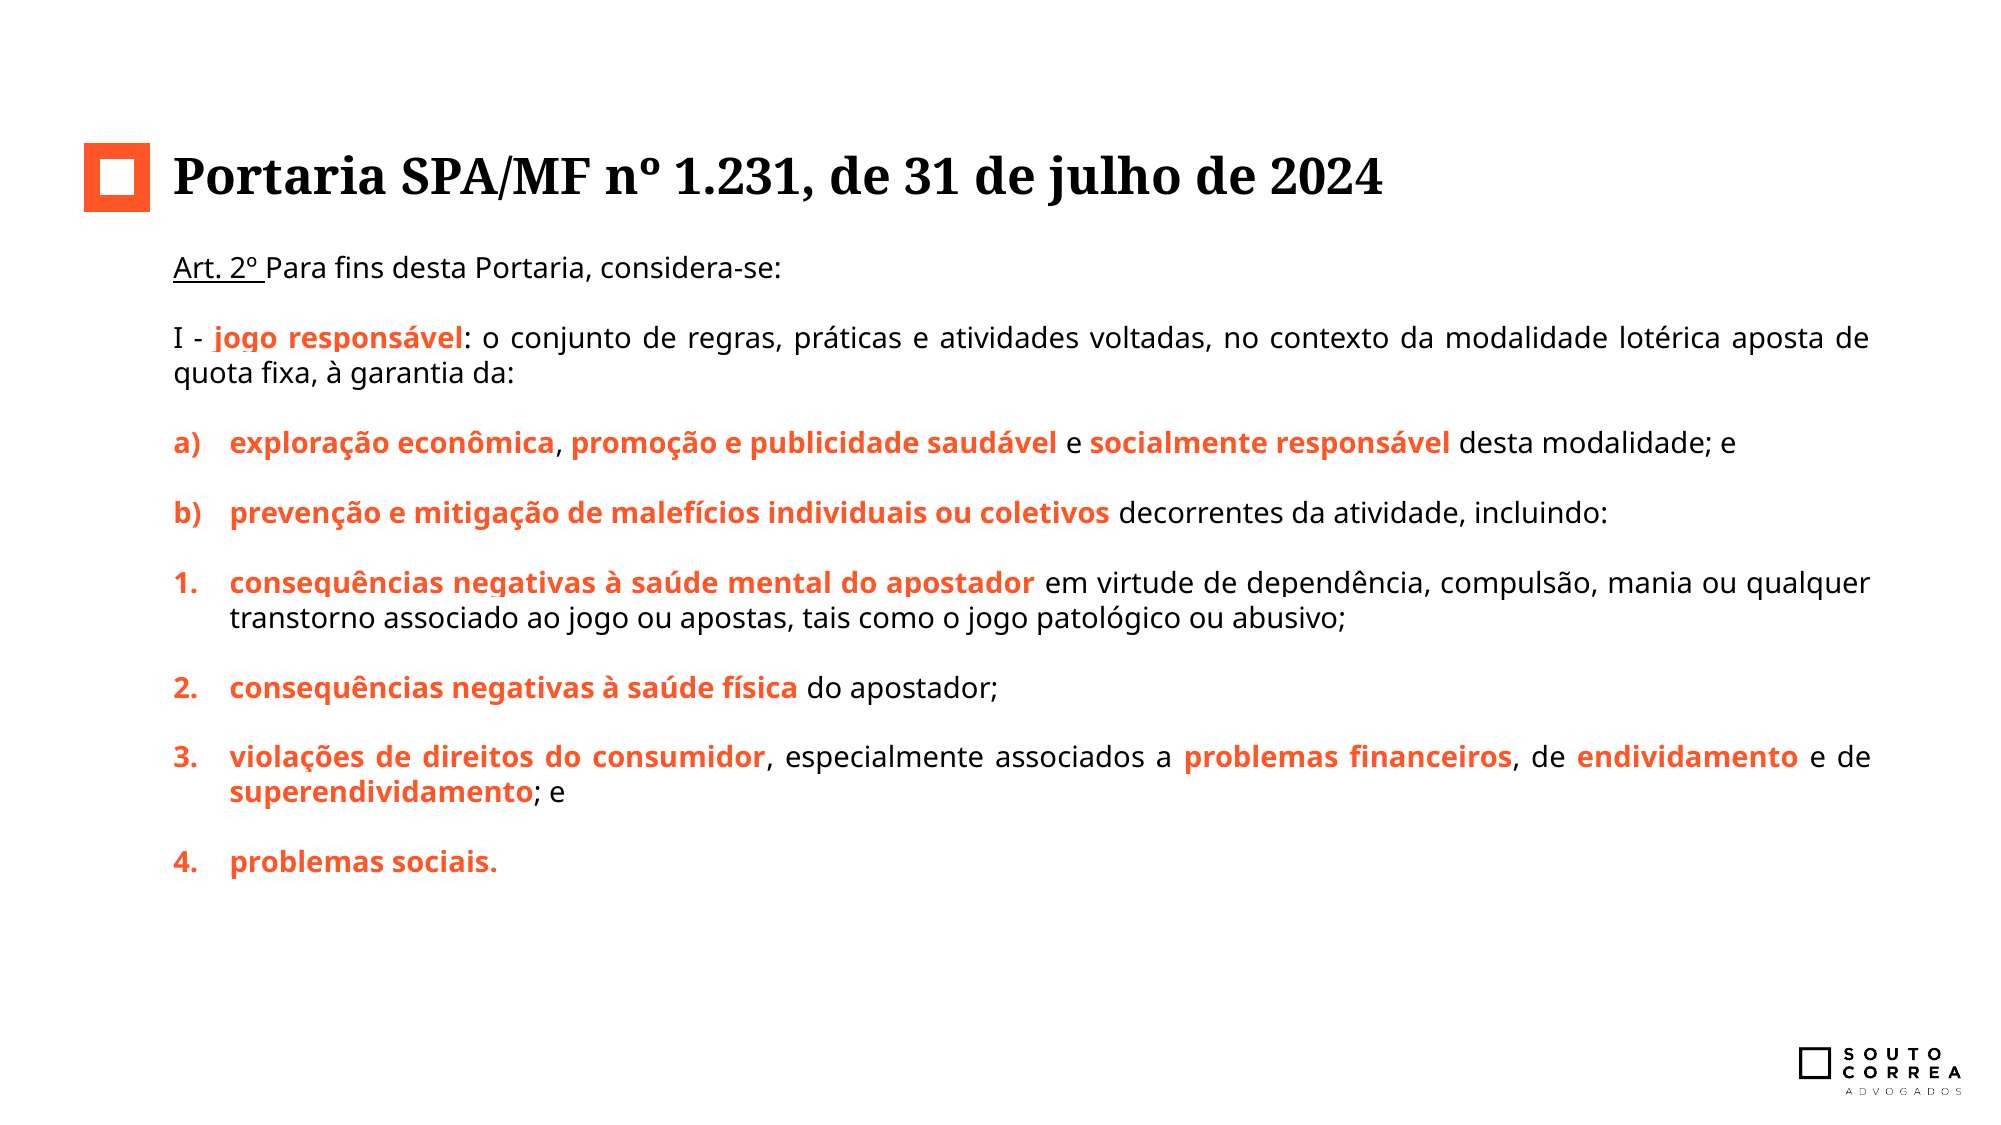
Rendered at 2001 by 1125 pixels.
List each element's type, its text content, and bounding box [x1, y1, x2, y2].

text_box Portaria SPA/MF nº 1.231, de 31 de julho de 2024 [158, 136, 1887, 206]
text_box [87, 147, 147, 208]
text_box Art. 2º Para fins desta Portaria, considera-se: I - jogo responsável: o conjunto de regras, práticas e atividades voltadas, no contexto da modalidade lotérica aposta de quota fixa, à garantia da: exploração econômica, promoção e publicidade saudável e socialmente responsável desta modalidade; e prevenção e mitigação de malefícios individuais ou coletivos decorrentes da atividade, incluindo: consequências negativas à saúde mental do apostador em virtude de dependência, compulsão, mania ou qualquer transtorno associado ao jogo ou apostas, tais como o jogo patológico ou abusivo; consequências negativas à saúde física do apostador; violações de direitos do consumidor, especialmente associados a problemas financeiros, de endividamento e de superendividamento; e problemas sociais. [158, 206, 1887, 886]
picture [1789, 1036, 1984, 1104]
